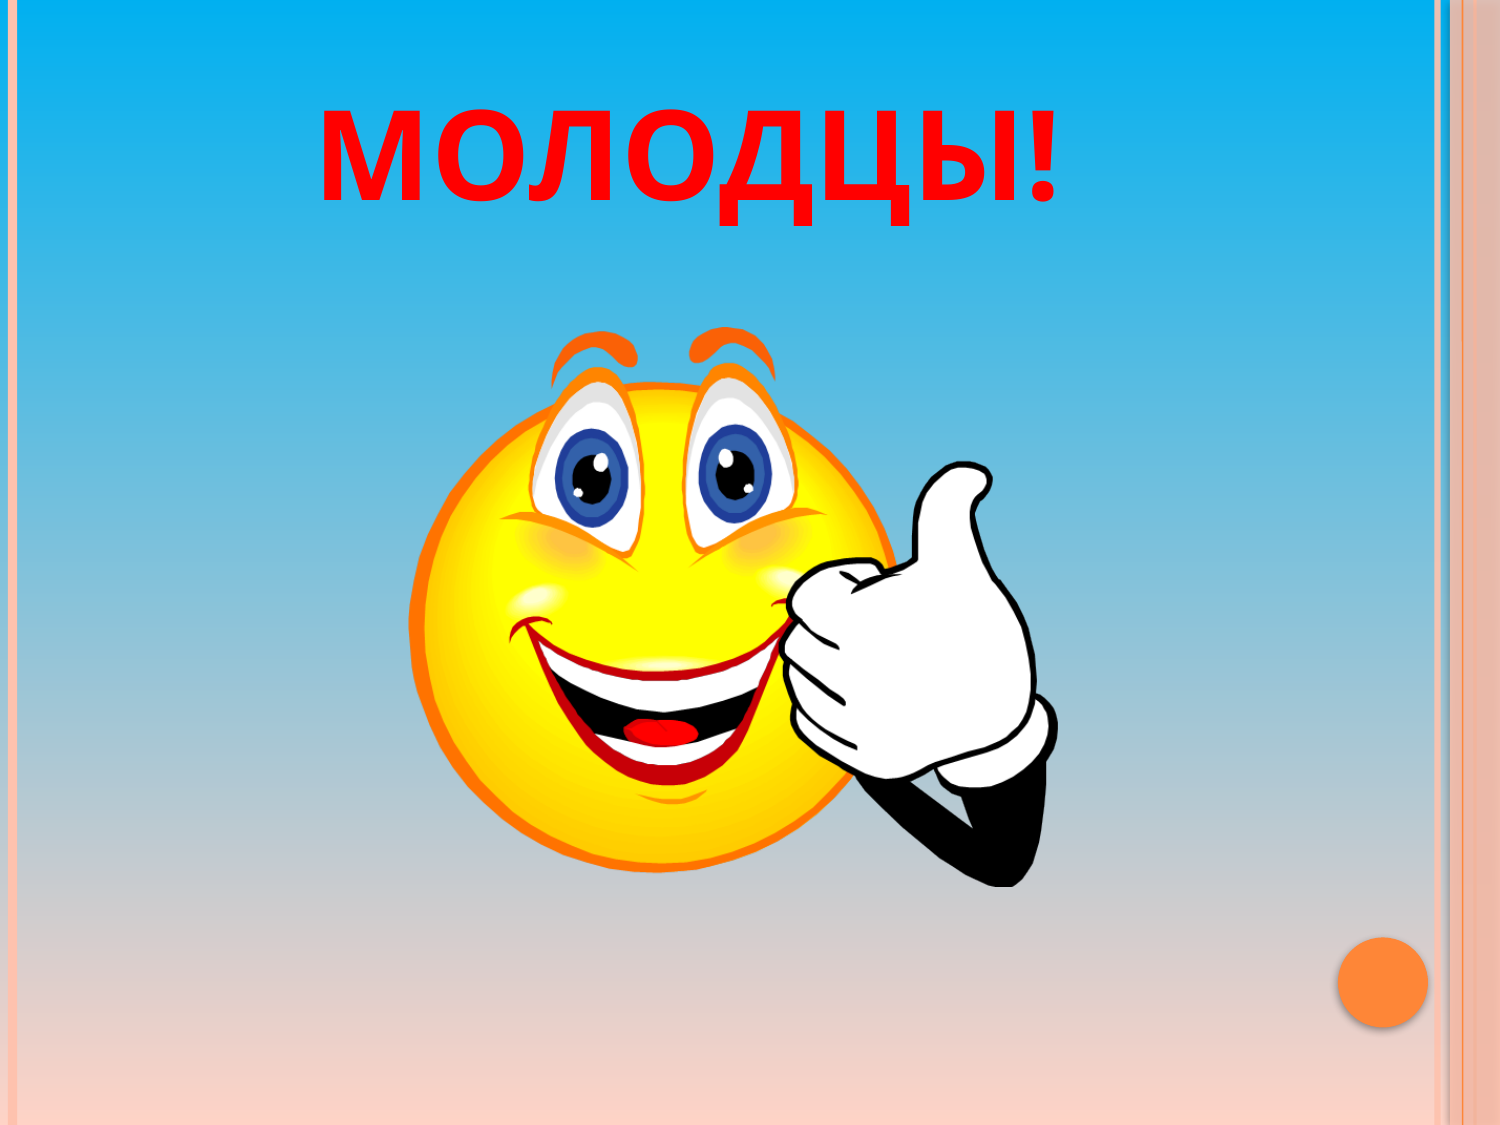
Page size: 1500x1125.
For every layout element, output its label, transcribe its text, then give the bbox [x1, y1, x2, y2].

title Молодцы! [75, 45, 1300, 233]
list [406, 325, 1060, 887]
